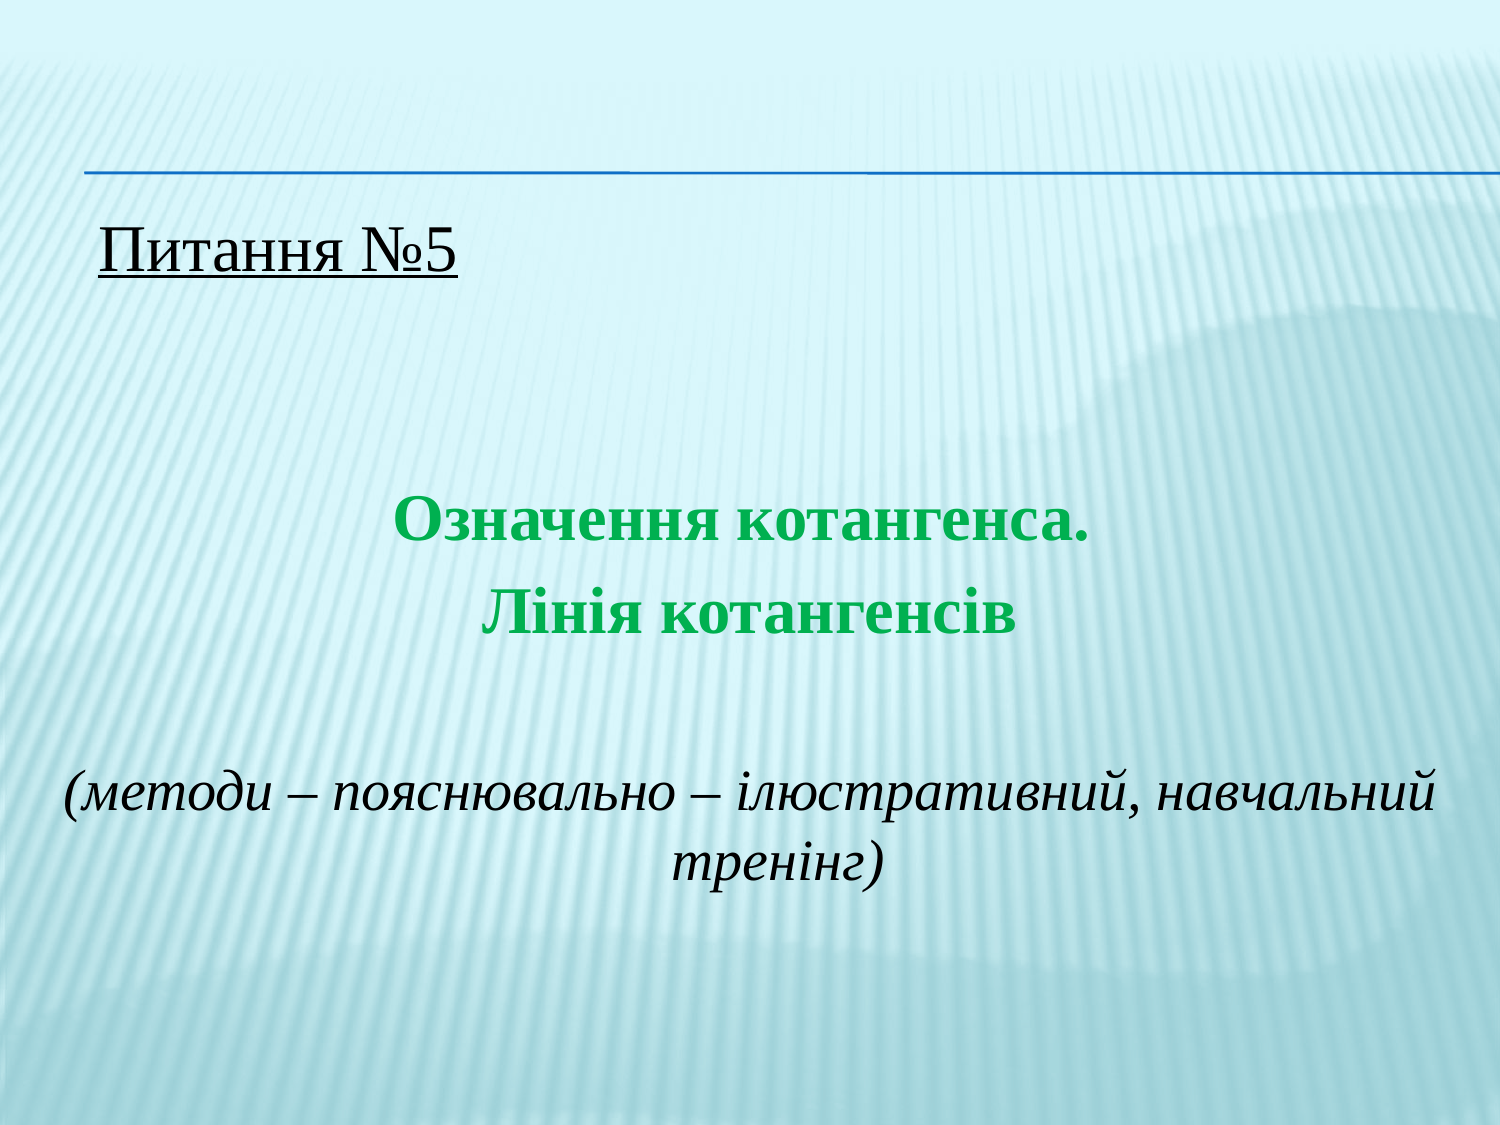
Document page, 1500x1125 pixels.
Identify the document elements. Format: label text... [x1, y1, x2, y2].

list Означення котангенса. Лінія котангенсів (методи – пояснювально – ілюстративний, навчальний тренінг) [0, 0, 1500, 1125]
text_box Питання №5 [83, 117, 474, 292]
